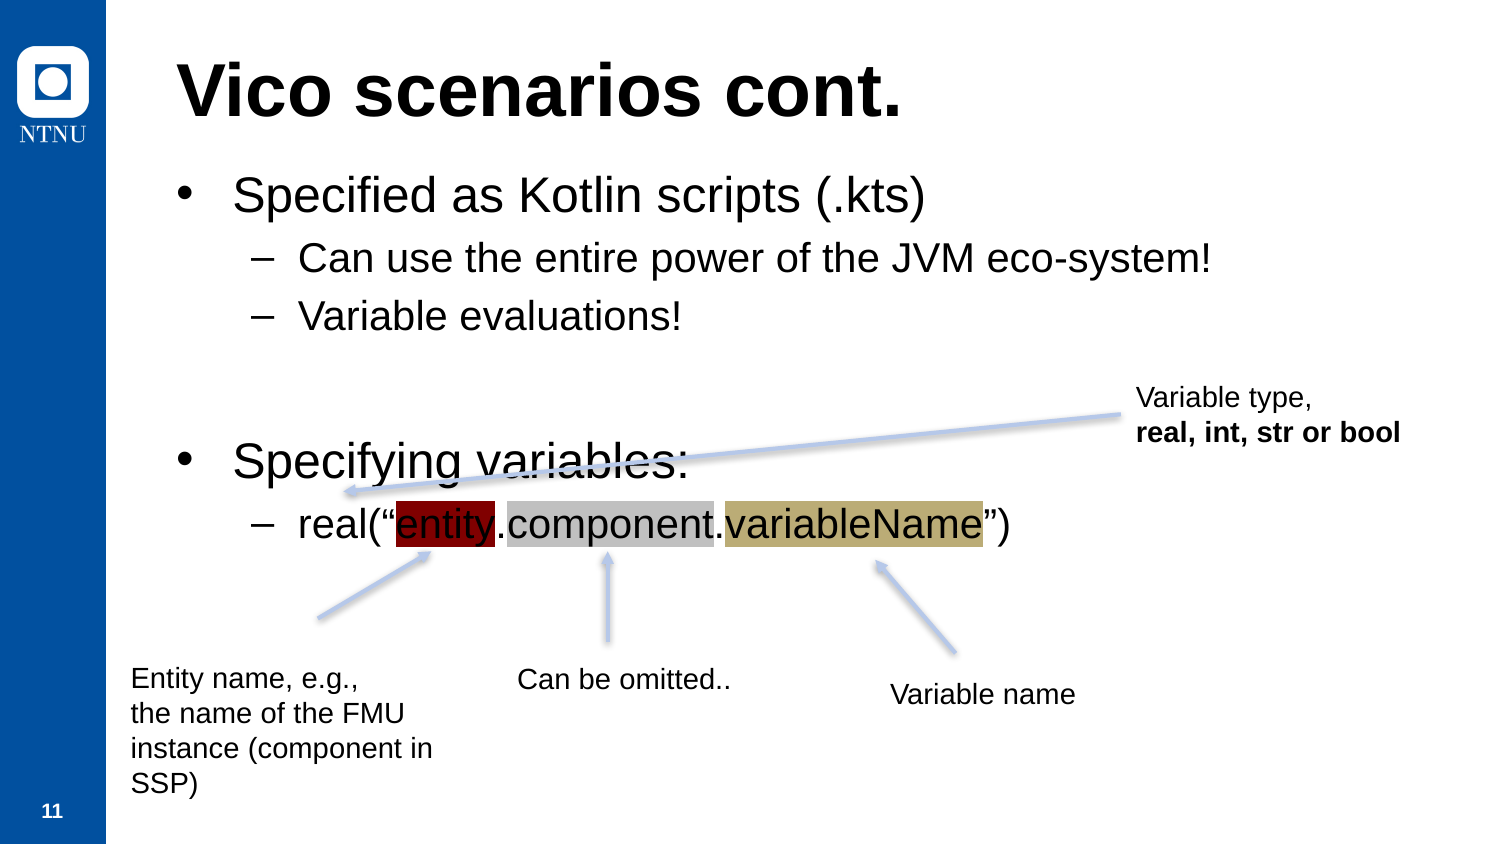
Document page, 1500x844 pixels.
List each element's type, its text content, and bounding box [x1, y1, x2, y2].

text_box Entity name, e.g., the name of the FMU instance (component in SSP) [115, 651, 494, 807]
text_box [874, 559, 956, 654]
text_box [317, 551, 432, 619]
text_box Can be omitted.. [502, 653, 748, 703]
list Specified as Kotlin scripts (.kts) Can use the entire power of the JVM eco-system! Variable evaluations! Specifying variables: real(“entity.component.variableName”) [161, 154, 1422, 790]
picture [0, 0, 106, 844]
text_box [342, 414, 1122, 492]
text_box Variable name [875, 667, 1121, 718]
title Vico scenarios cont. [161, 33, 1422, 140]
text_box Variable type, real, int, str or bool [1121, 371, 1417, 456]
